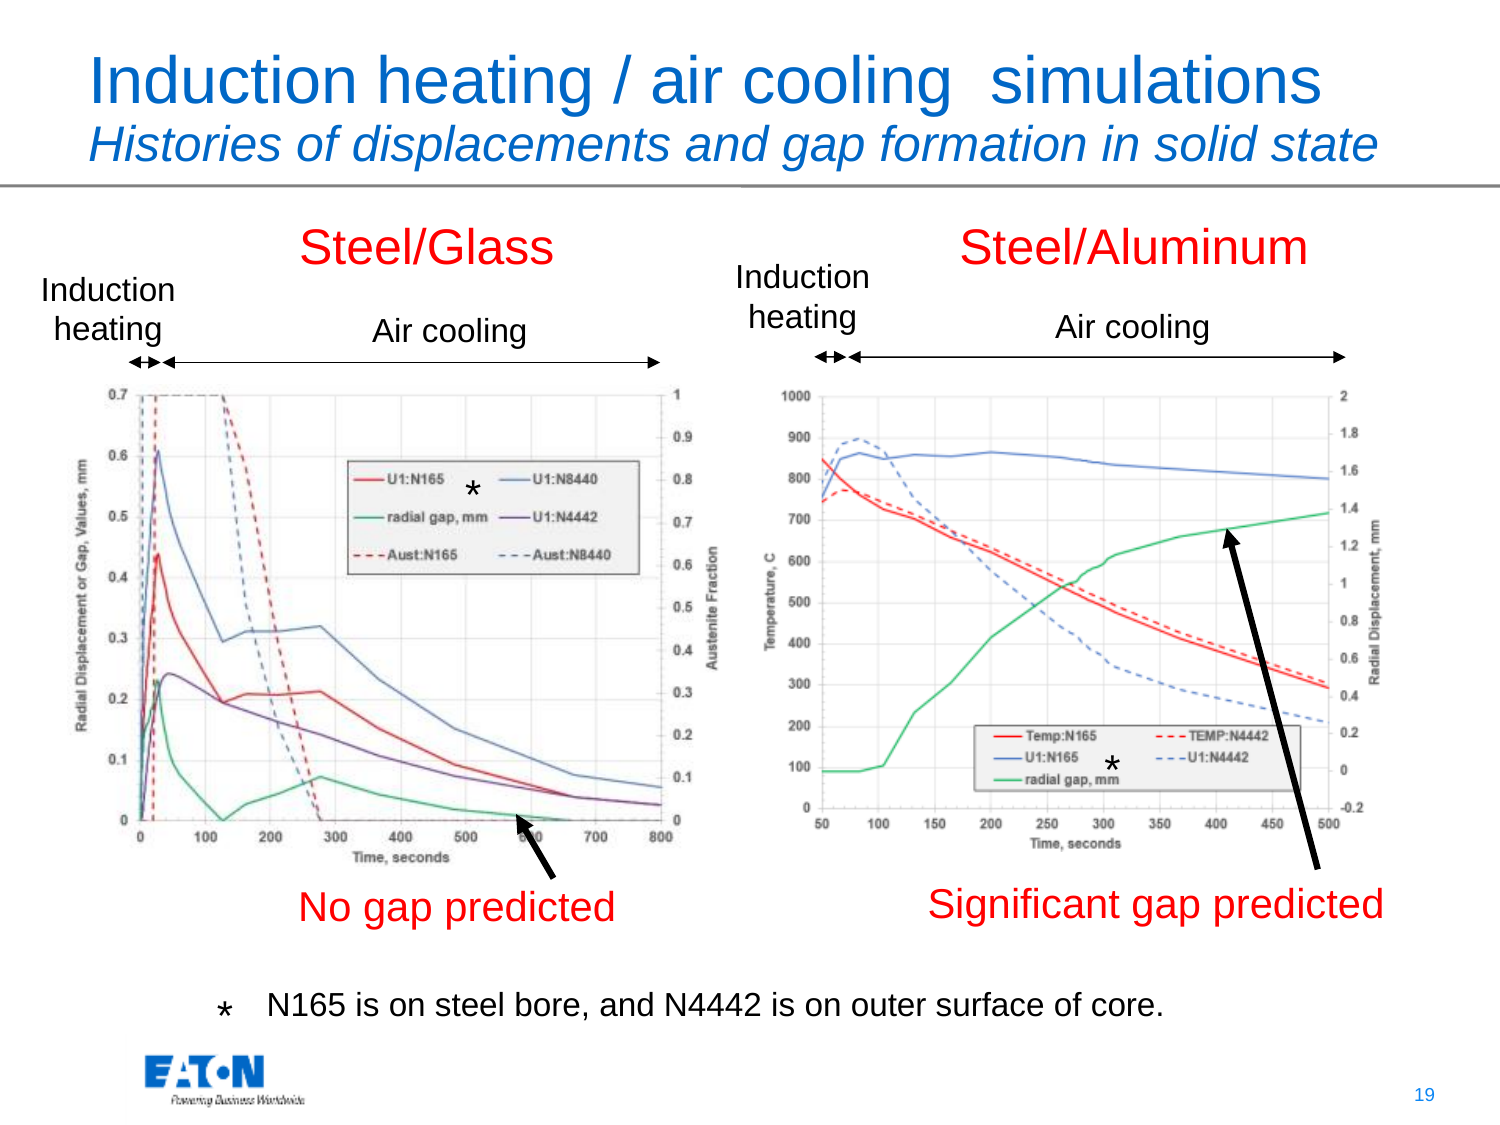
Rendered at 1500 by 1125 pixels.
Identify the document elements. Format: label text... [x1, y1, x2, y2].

picture [67, 384, 726, 868]
picture [758, 385, 1386, 852]
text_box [1226, 528, 1319, 870]
text_box Air cooling [1040, 294, 1226, 353]
text_box * [202, 976, 249, 1047]
text_box No gap predicted [283, 875, 632, 938]
text_box Significant gap predicted [912, 864, 1400, 934]
text_box Air cooling [357, 298, 543, 357]
text_box N165 is on steel bore, and N4442 is on outer surface of core. [251, 972, 1188, 1031]
text_box Induction heating [25, 260, 191, 355]
text_box Steel/Aluminum [847, 201, 1421, 282]
picture [125, 1034, 325, 1125]
text_box Induction heating [720, 247, 886, 343]
text_box Steel/Glass [248, 201, 606, 283]
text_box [515, 813, 554, 879]
text_box Induction heating / air cooling simulations Histories of displacements and gap formation in solid state [73, 0, 1488, 180]
